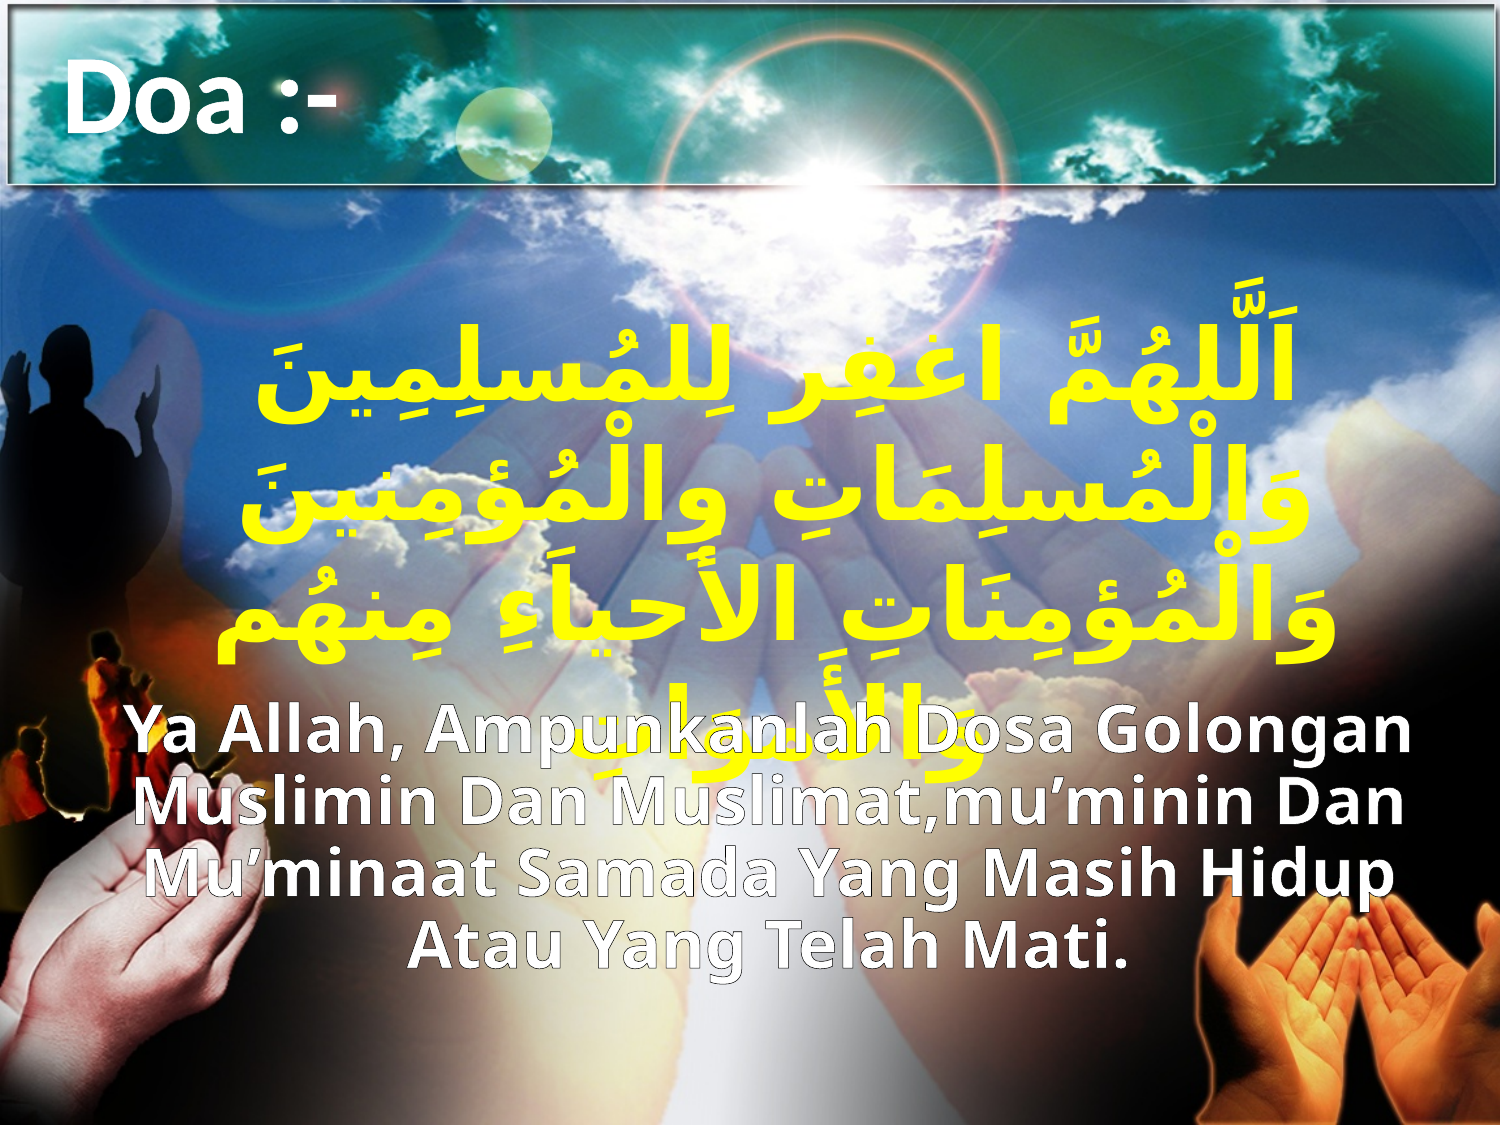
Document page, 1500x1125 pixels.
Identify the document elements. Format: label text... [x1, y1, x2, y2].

picture [0, 0, 1500, 1125]
text_box Ya Allah, Ampunkanlah Dosa Golongan Muslimin Dan Muslimat,mu’minin Dan Mu’minaat Samada Yang Masih Hidup Atau Yang Telah Mati. [75, 663, 1463, 1014]
text_box اَلَّلهُمَّ اغفِر لِلمُسلِمِينَ وَالْمُسلِمَاتِ وِالْمُؤمِنينَ وَالْمُؤمِنَاتِ اﻷَحياَءِ مِنهُم وَاﻷَموَاتِ [74, 292, 1479, 788]
text_box Doa :- [45, 21, 576, 154]
